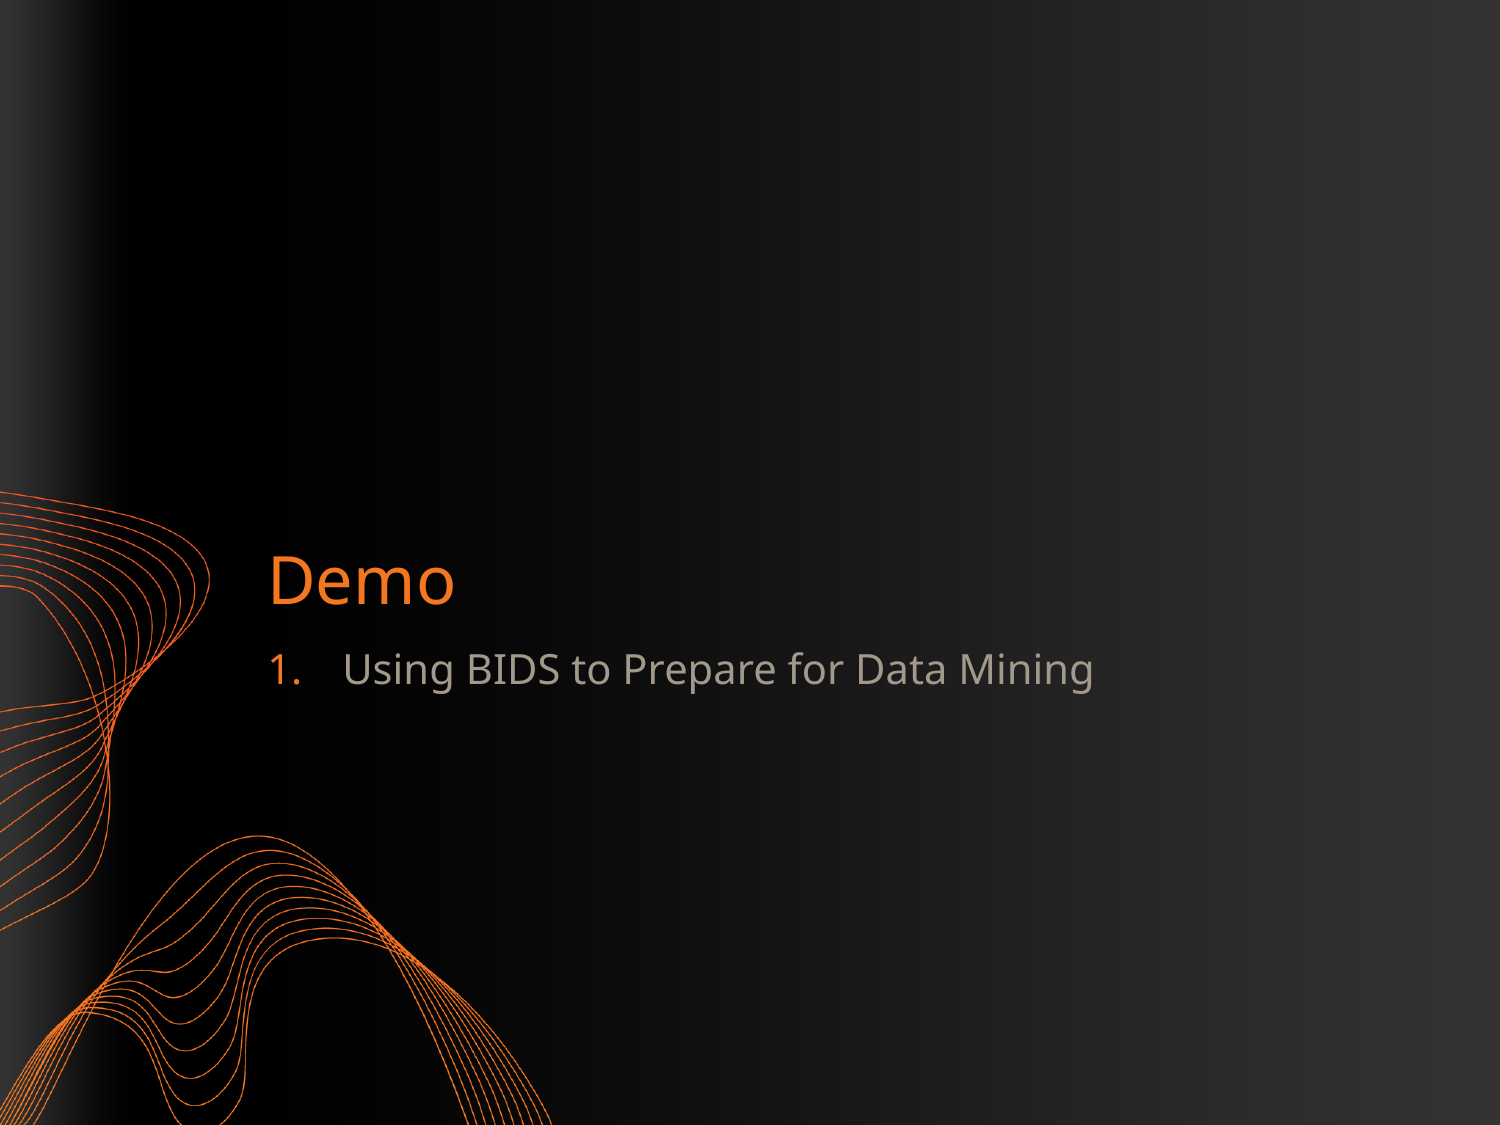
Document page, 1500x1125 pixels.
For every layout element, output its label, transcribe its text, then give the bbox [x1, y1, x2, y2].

subtitle Using BIDS to Prepare for Data Mining [252, 634, 1418, 822]
title Demo [252, 342, 1418, 626]
picture [0, 0, 1500, 1125]
